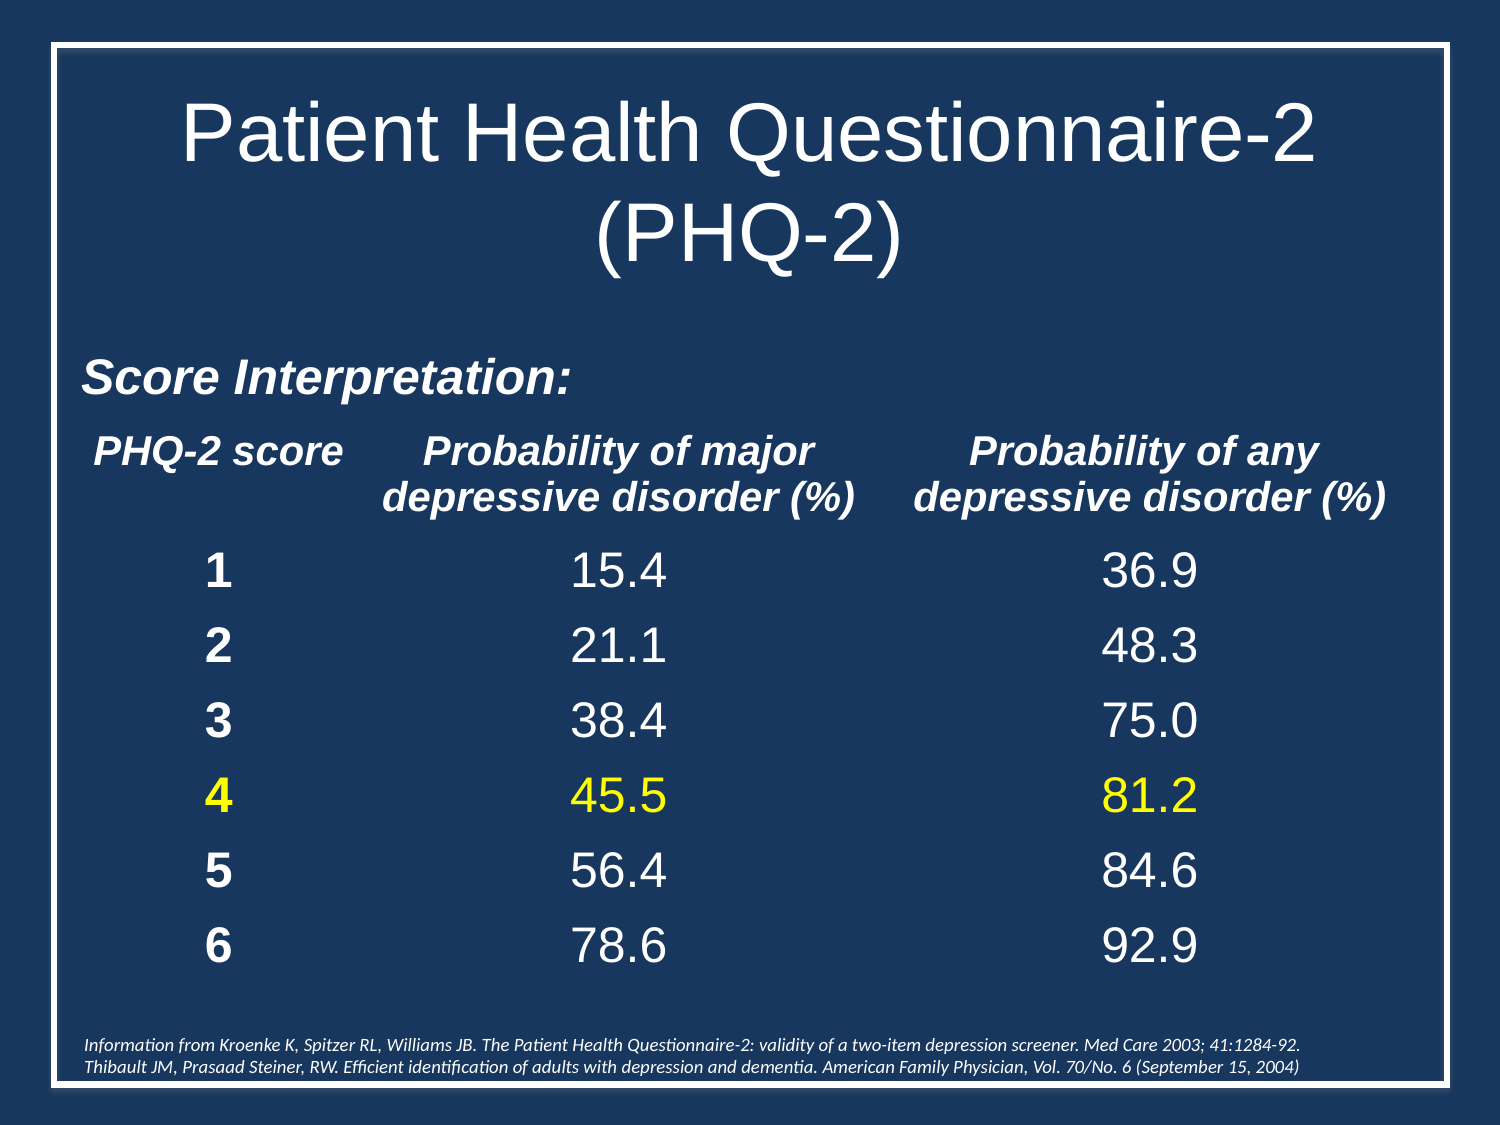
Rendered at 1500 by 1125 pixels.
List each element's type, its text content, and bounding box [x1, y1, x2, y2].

table_cell 21.1 [362, 610, 875, 685]
table_cell 48.3 [875, 610, 1425, 685]
table_cell 38.4 [362, 685, 875, 760]
table_cell 81.2 [875, 760, 1425, 835]
table_cell 75.0 [875, 685, 1425, 760]
table_cell 6 [75, 910, 362, 985]
table_cell 45.5 [362, 760, 875, 835]
table_cell 84.6 [875, 835, 1425, 910]
table_cell 4 [75, 760, 362, 835]
table_header PHQ-2 score [75, 420, 362, 535]
table_cell 78.6 [362, 910, 875, 985]
text_box Information from Kroenke K, Spitzer RL, Williams JB. The Patient Health Questionnaire-2: validity of a two-item depression screener. Med Care 2003; 41:1284-92. Thibault JM, Prasaad Steiner, RW. Efficient identification of adults with depression and dementia. American Family Physician, Vol. 70/No. 6 (September 15, 2004) [69, 1024, 1316, 1085]
table_cell 1 [75, 535, 362, 610]
table_cell 5 [75, 835, 362, 910]
table_cell 15.4 [362, 535, 875, 610]
table_header Probability of any depressive disorder (%) [875, 420, 1425, 535]
table_cell 3 [75, 685, 362, 760]
table_cell 56.4 [362, 835, 875, 910]
text_box Score Interpretation: [66, 336, 589, 412]
table_cell 92.9 [875, 910, 1425, 985]
table_cell 2 [75, 610, 362, 685]
table_cell 36.9 [875, 535, 1425, 610]
title Patient Health Questionnaire-2 (PHQ-2) [75, 84, 1425, 273]
table_header Probability of major depressive disorder (%) [362, 420, 875, 535]
